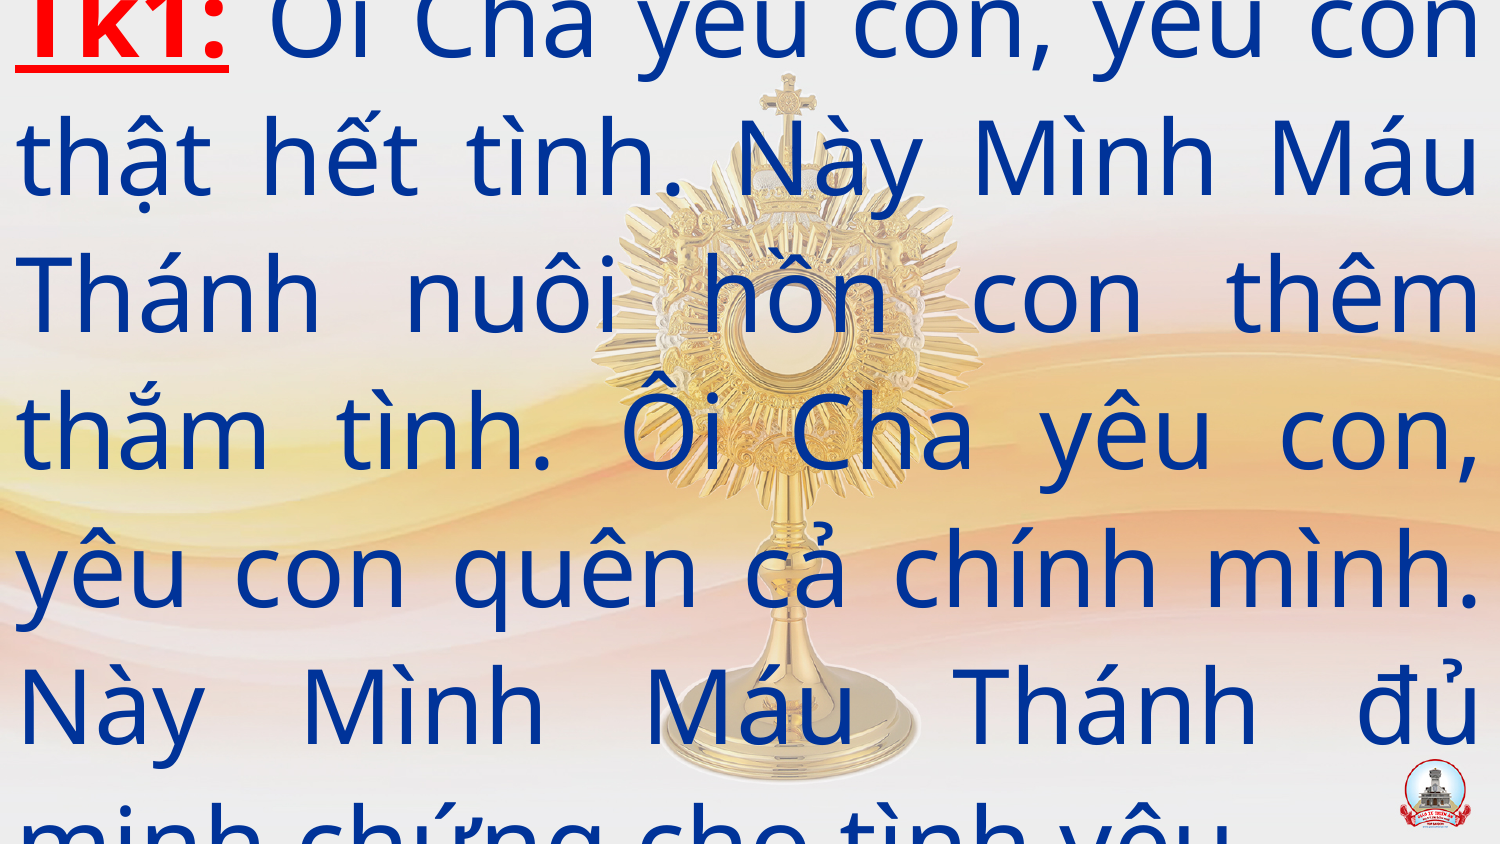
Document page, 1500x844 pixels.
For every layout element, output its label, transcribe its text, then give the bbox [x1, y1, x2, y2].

title Tk1: Ôi Cha yêu con, yêu con thật hết tình. Này Mình Máu Thánh nuôi hồn con thêm thắm tình. Ôi Cha yêu con, yêu con quên cả chính mình. Này Mình Máu Thánh đủ minh chứng cho tình yêu. [0, 0, 1500, 844]
